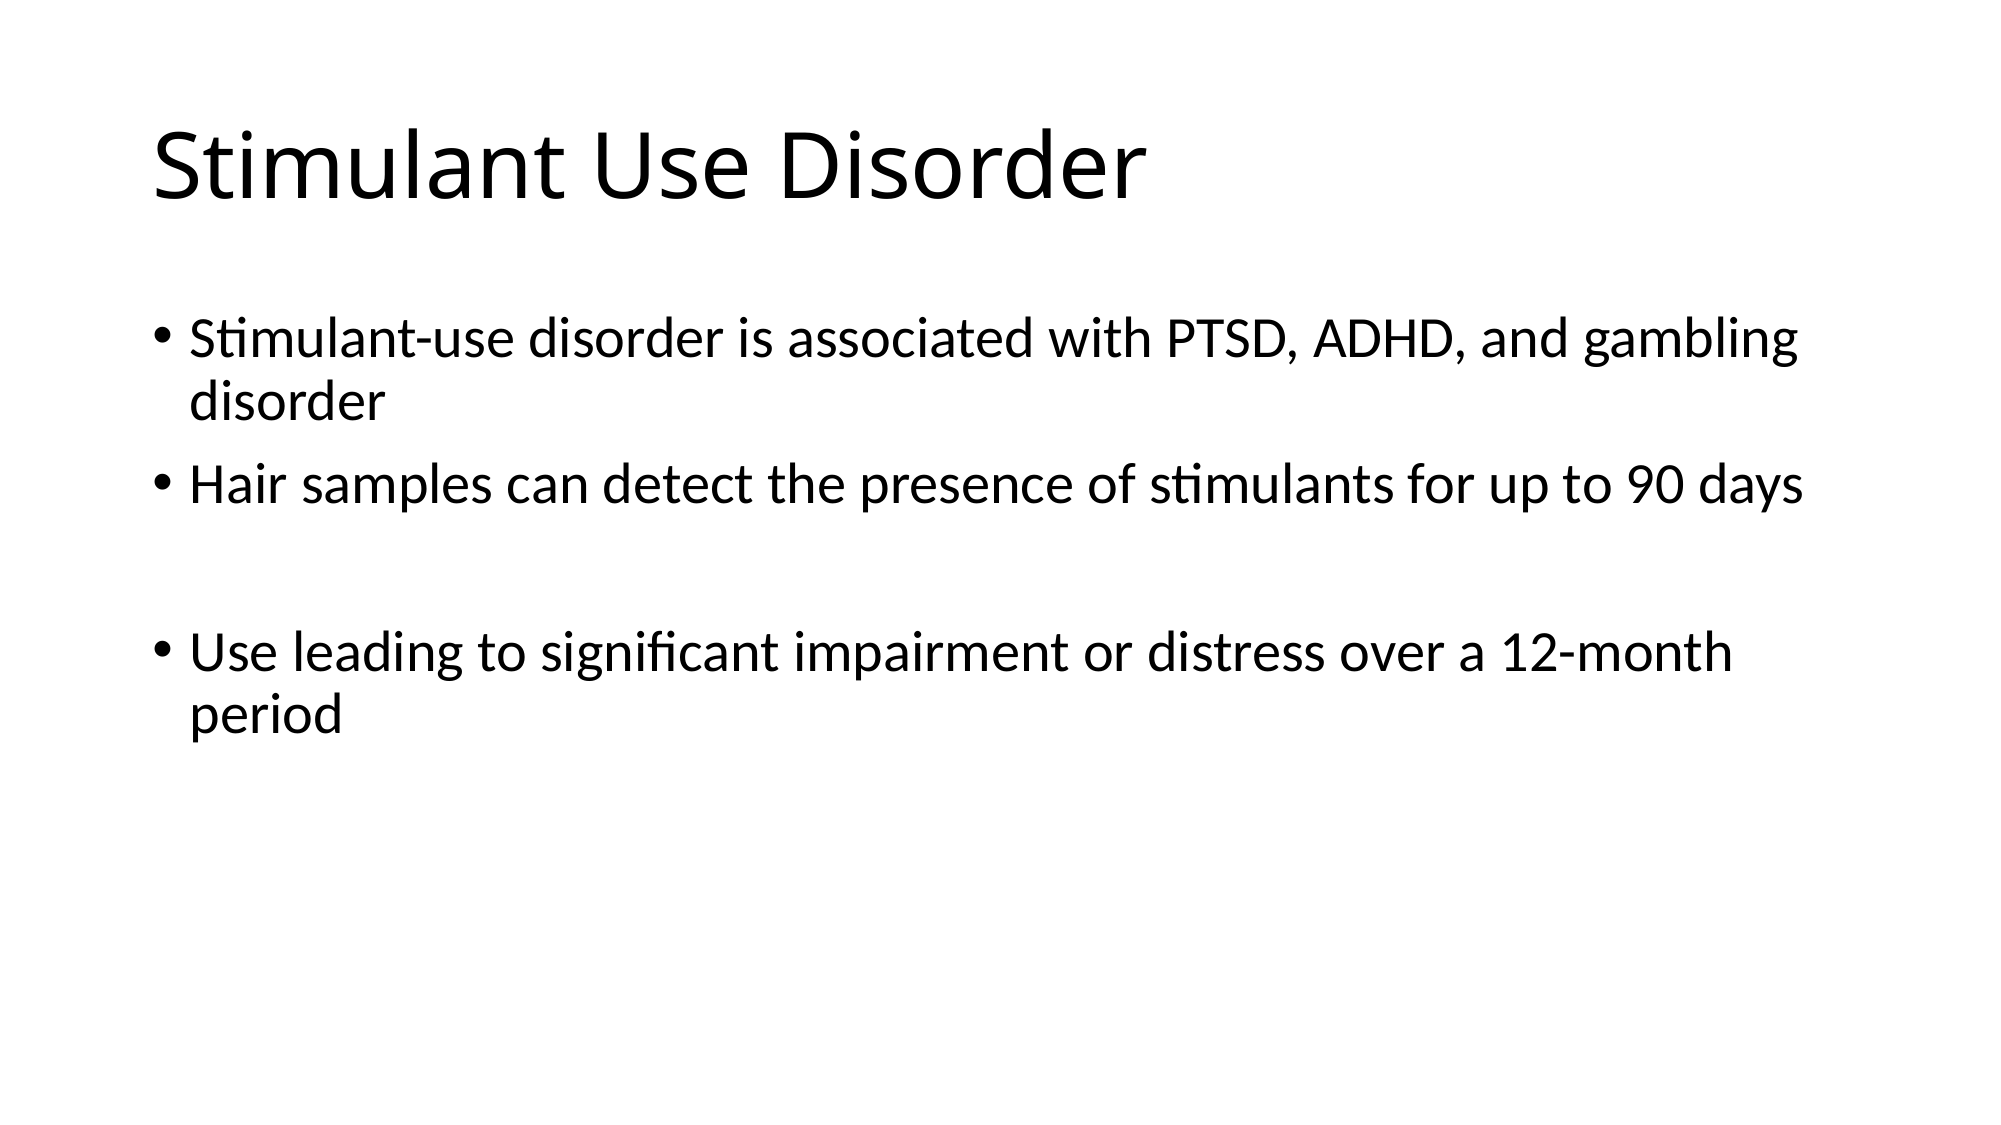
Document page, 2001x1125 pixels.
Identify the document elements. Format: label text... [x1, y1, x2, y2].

list Stimulant-use disorder is associated with PTSD, ADHD, and gambling disorder Hair samples can detect the presence of stimulants for up to 90 days Use leading to significant impairment or distress over a 12-month period [137, 299, 1863, 1014]
title Stimulant Use Disorder [137, 59, 1863, 278]
